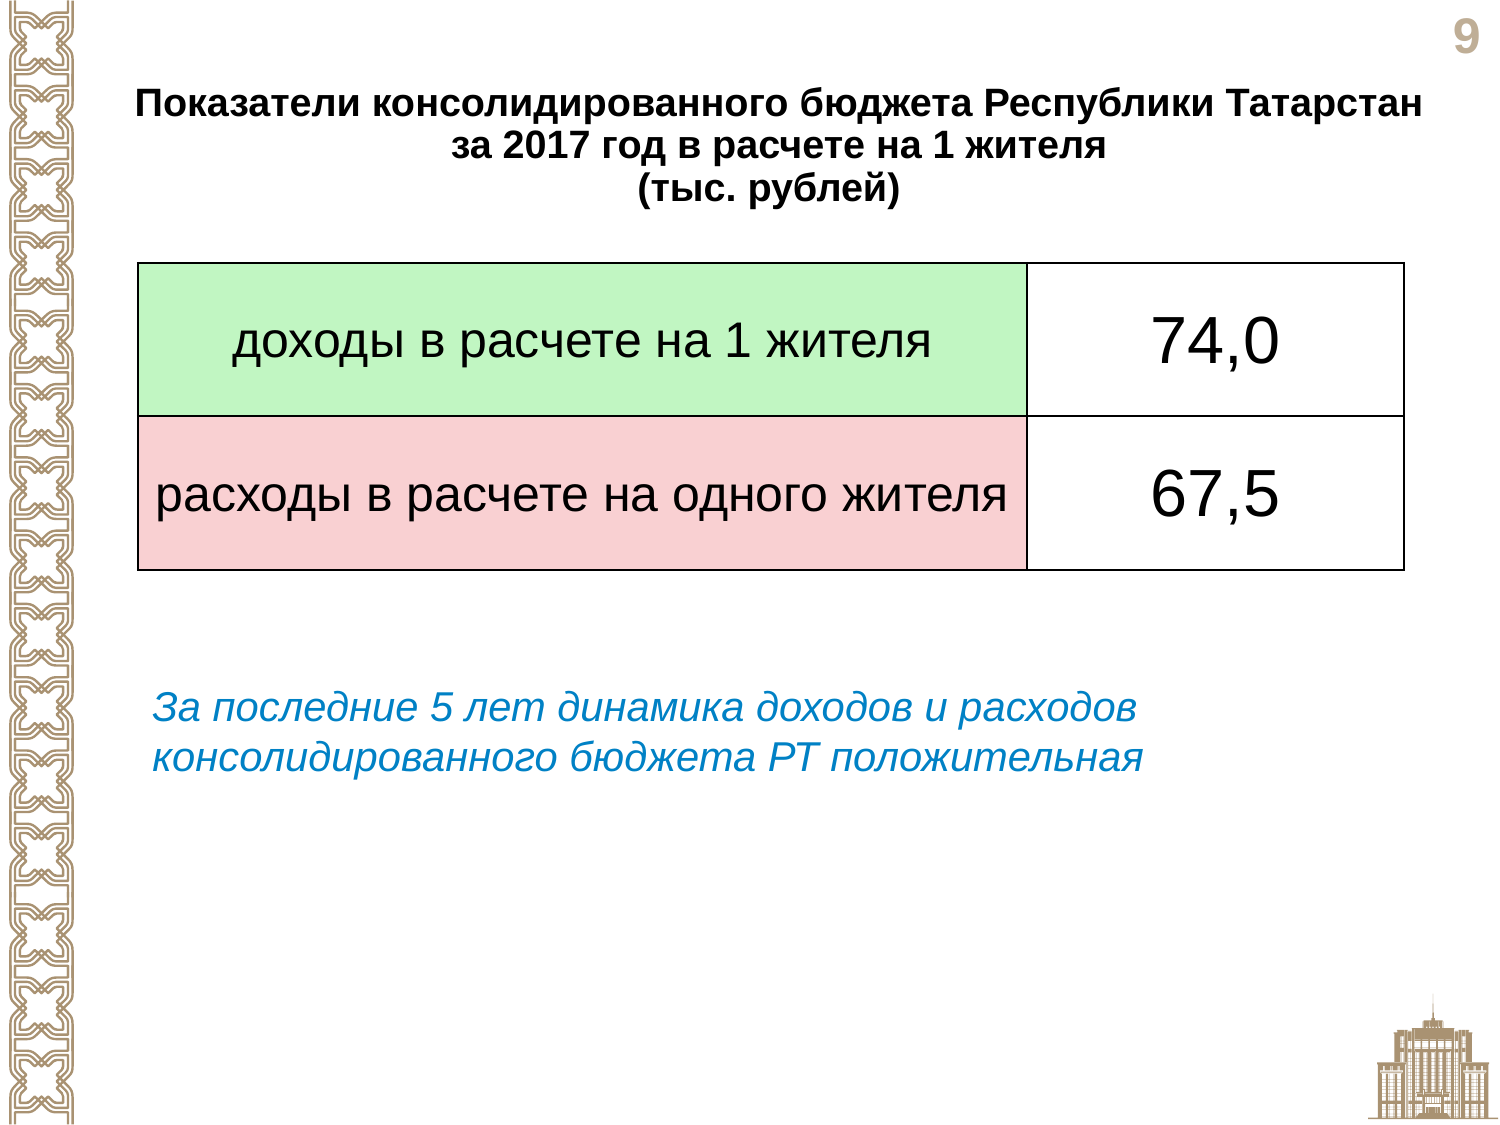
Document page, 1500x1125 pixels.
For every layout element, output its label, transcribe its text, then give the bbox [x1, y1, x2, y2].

table_header доходы в расчете на 1 жителя [139, 264, 1026, 415]
text_box За последние 5 лет динамика доходов и расходов консолидированного бюджета РТ положительная [137, 671, 1465, 787]
text_box Показатели консолидированного бюджета Республики Татарстан за 2017 год в расчете на 1 жителя (тыс. рублей) [115, 74, 1443, 220]
table_cell расходы в расчете на одного жителя [139, 417, 1026, 569]
table_cell 67,5 [1028, 417, 1403, 569]
table_header 74,0 [1028, 264, 1403, 415]
